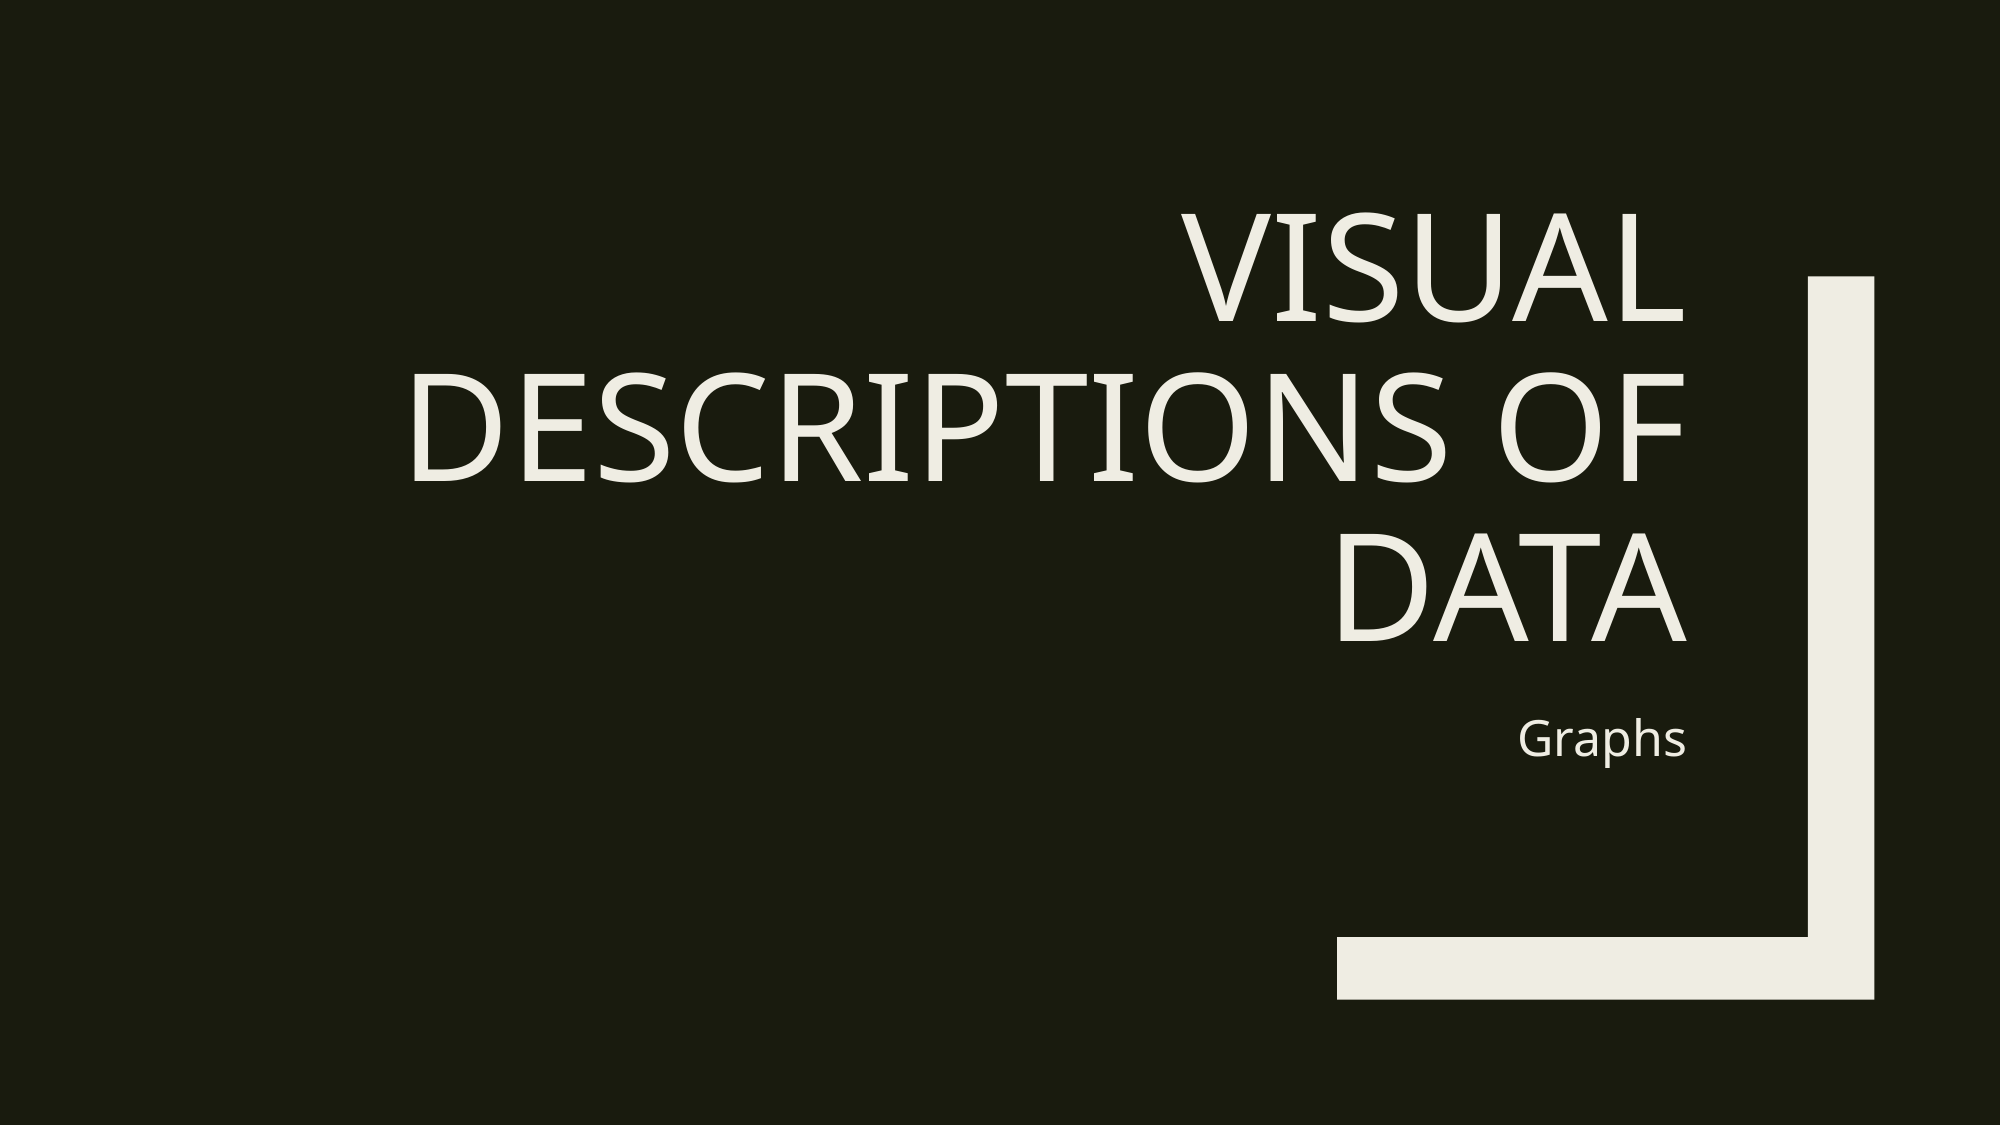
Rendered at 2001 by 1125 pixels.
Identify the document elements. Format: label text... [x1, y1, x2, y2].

list Graphs [125, 691, 1703, 880]
title Visual Descriptions of Data [125, 213, 1703, 682]
